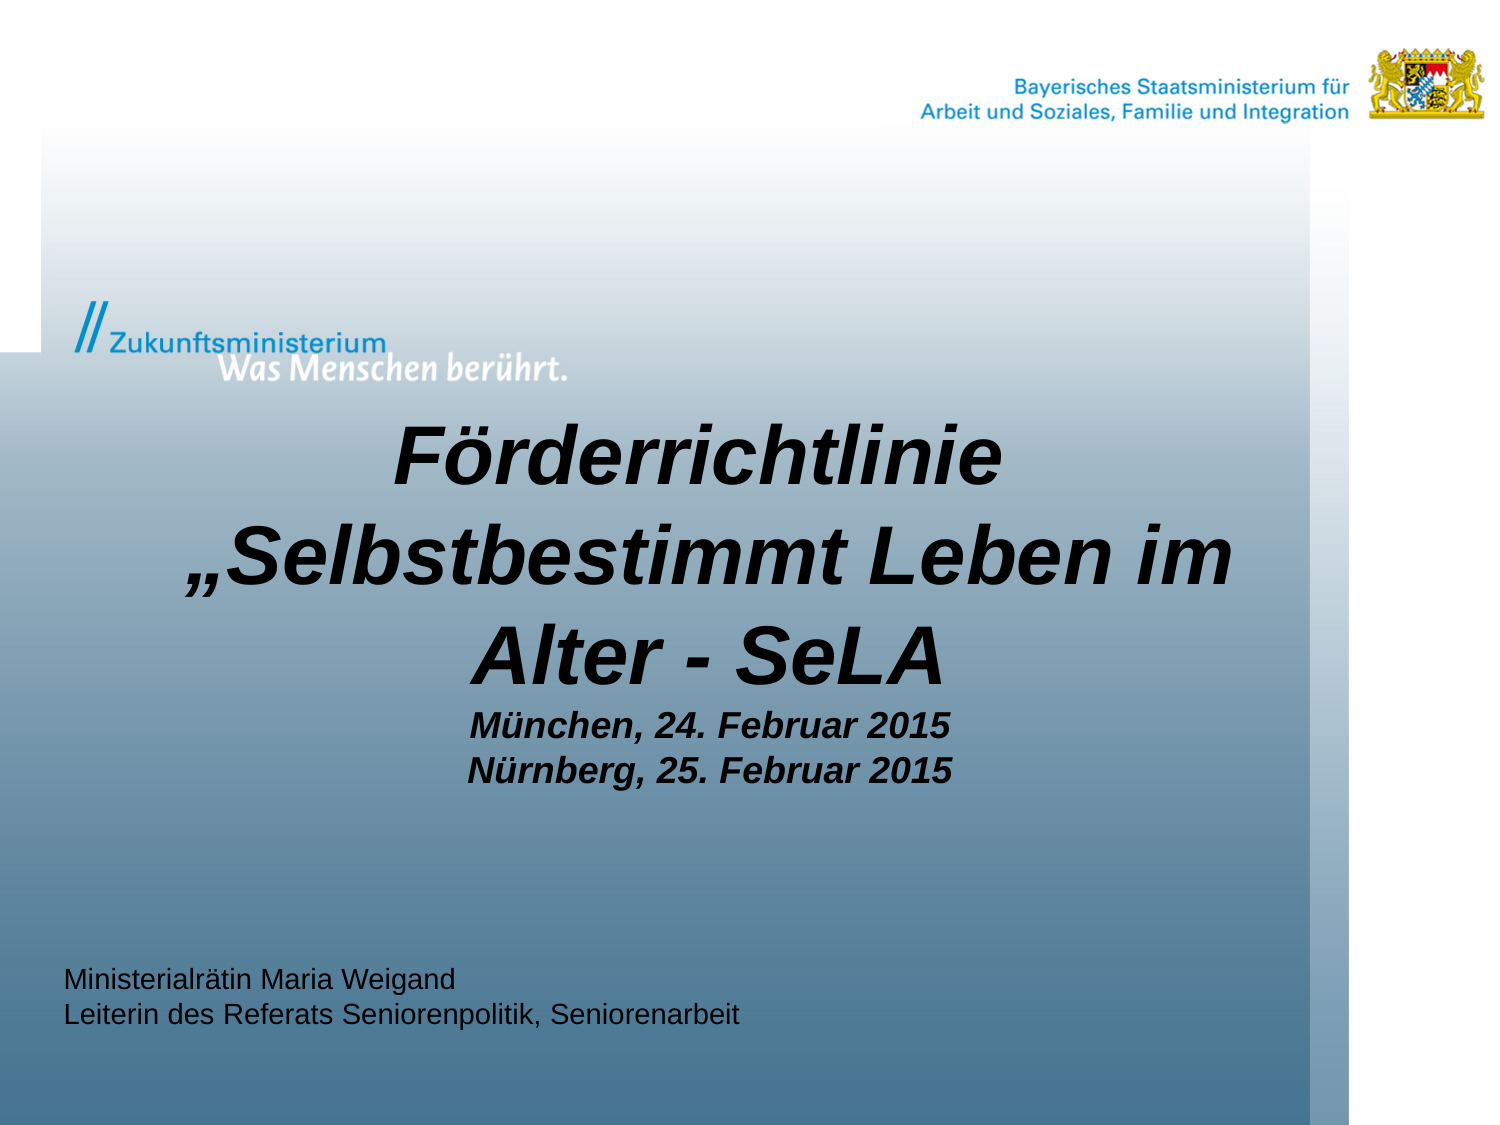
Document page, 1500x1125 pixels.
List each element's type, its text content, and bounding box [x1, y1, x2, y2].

title Förderrichtlinie „Selbstbestimmt Leben im Alter - SeLA München, 24. Februar 2015 Nürnberg, 25. Februar 2015 [123, 371, 1282, 874]
text_box Ministerialrätin Maria Weigand Leiterin des Referats Seniorenpolitik, Seniorenarbeit [48, 883, 869, 1038]
picture [0, 0, 1500, 1125]
